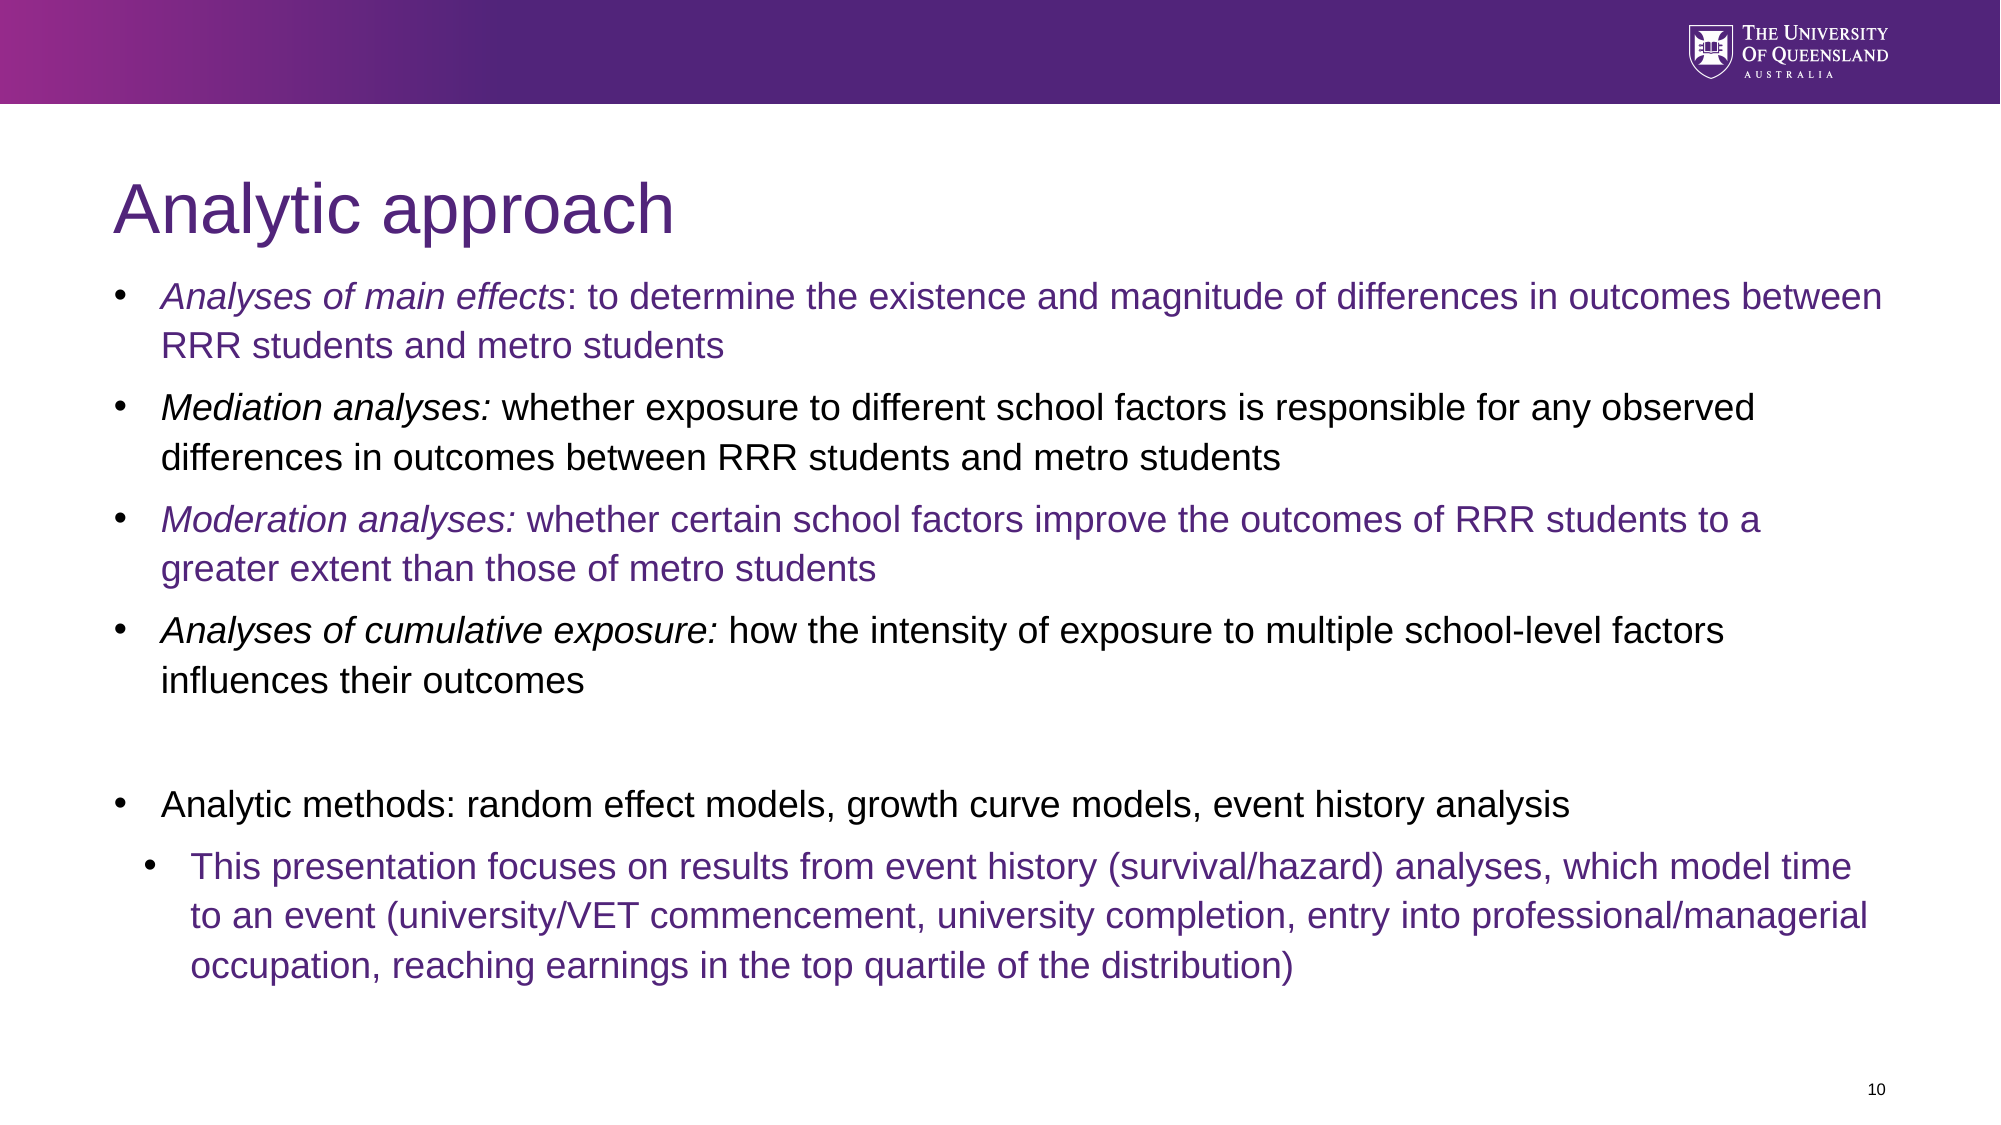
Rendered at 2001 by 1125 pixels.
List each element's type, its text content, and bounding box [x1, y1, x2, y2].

slide_number 10 [1838, 1069, 1886, 1109]
title Analytic approach [114, 172, 1886, 250]
picture [1689, 25, 1888, 79]
list Analyses of main effects: to determine the existence and magnitude of differences in outcomes between RRR students and metro students Mediation analyses: whether exposure to different school factors is responsible for any observed differences in outcomes between RRR students and metro students Moderation analyses: whether certain school factors improve the outcomes of RRR students to a greater extent than those of metro students Analyses of cumulative exposure: how the intensity of exposure to multiple school-level factors influences their outcomes Analytic methods: random effect models, growth curve models, event history analysis This presentation focuses on results from event history (survival/hazard) analyses, which model time to an event (university/VET commencement, university completion, entry into professional/managerial occupation, reaching earnings in the top quartile of the distribution) [114, 267, 1886, 1035]
